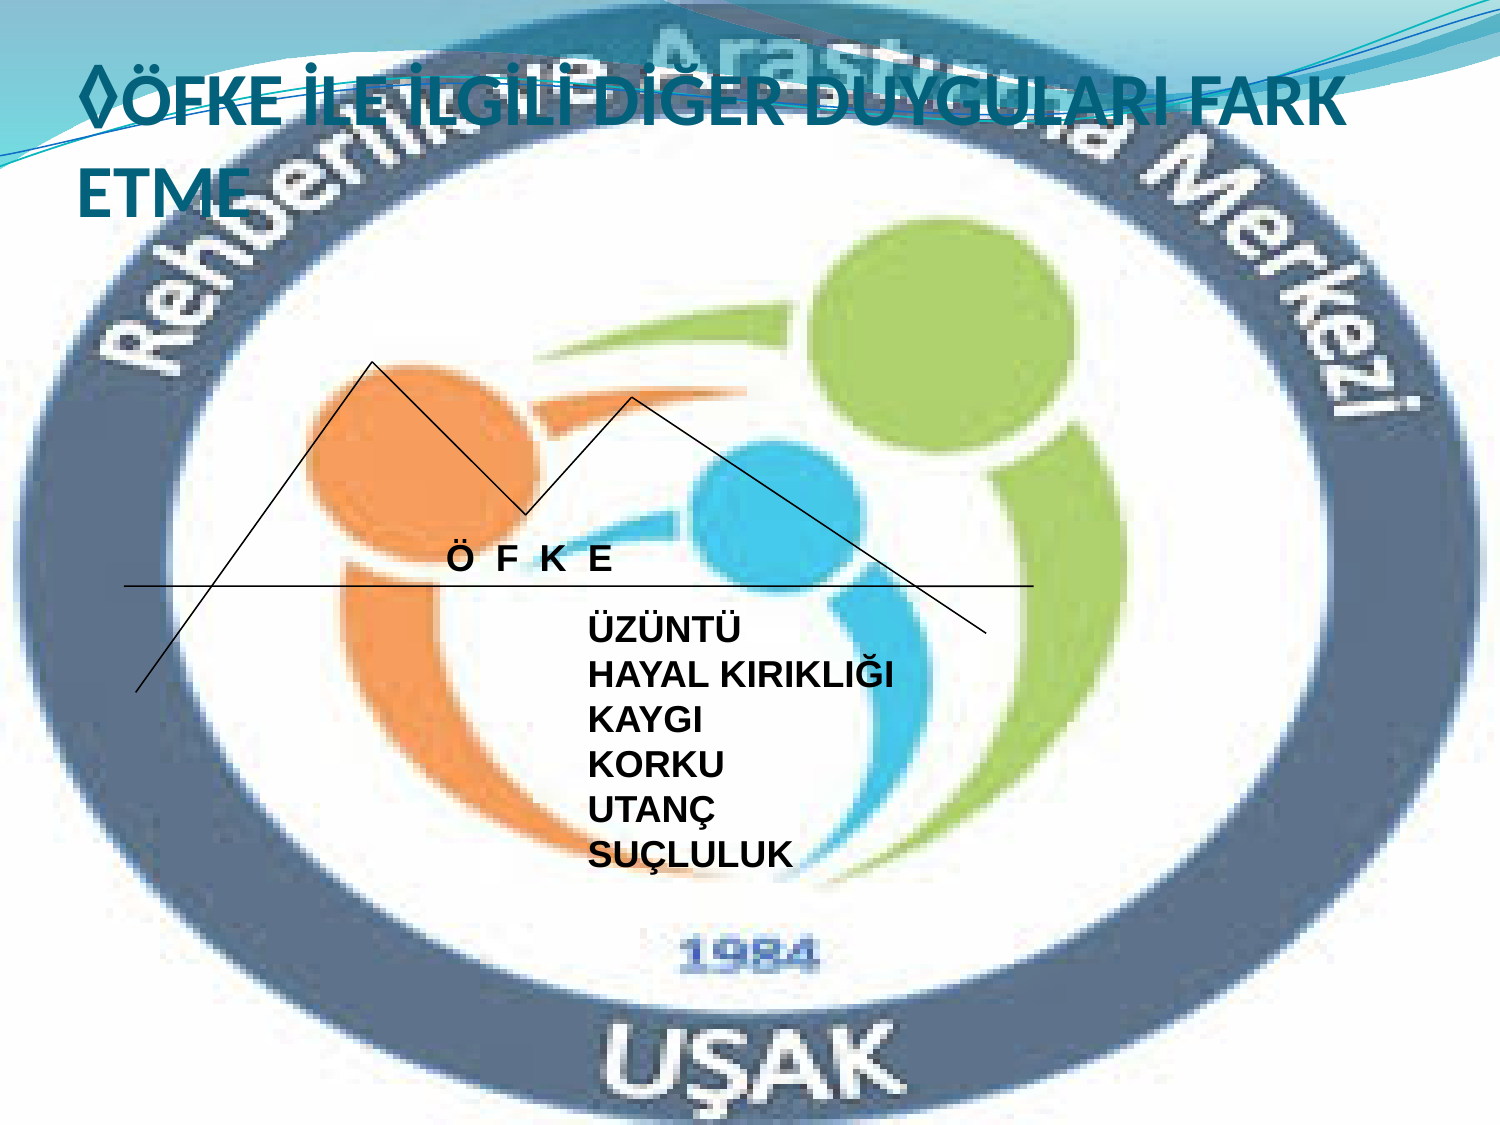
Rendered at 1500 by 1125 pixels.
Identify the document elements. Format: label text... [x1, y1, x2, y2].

text_box ÜZÜNTÜ HAYAL KIRIKLIĞI KAYGI KORKU UTANÇ SUÇLULUK [572, 597, 986, 883]
text_box Ö F K E [430, 527, 844, 587]
title ◊ÖFKE İLE İLGİLİ DİĞER DUYGULARI FARK ETME [76, 16, 1500, 233]
